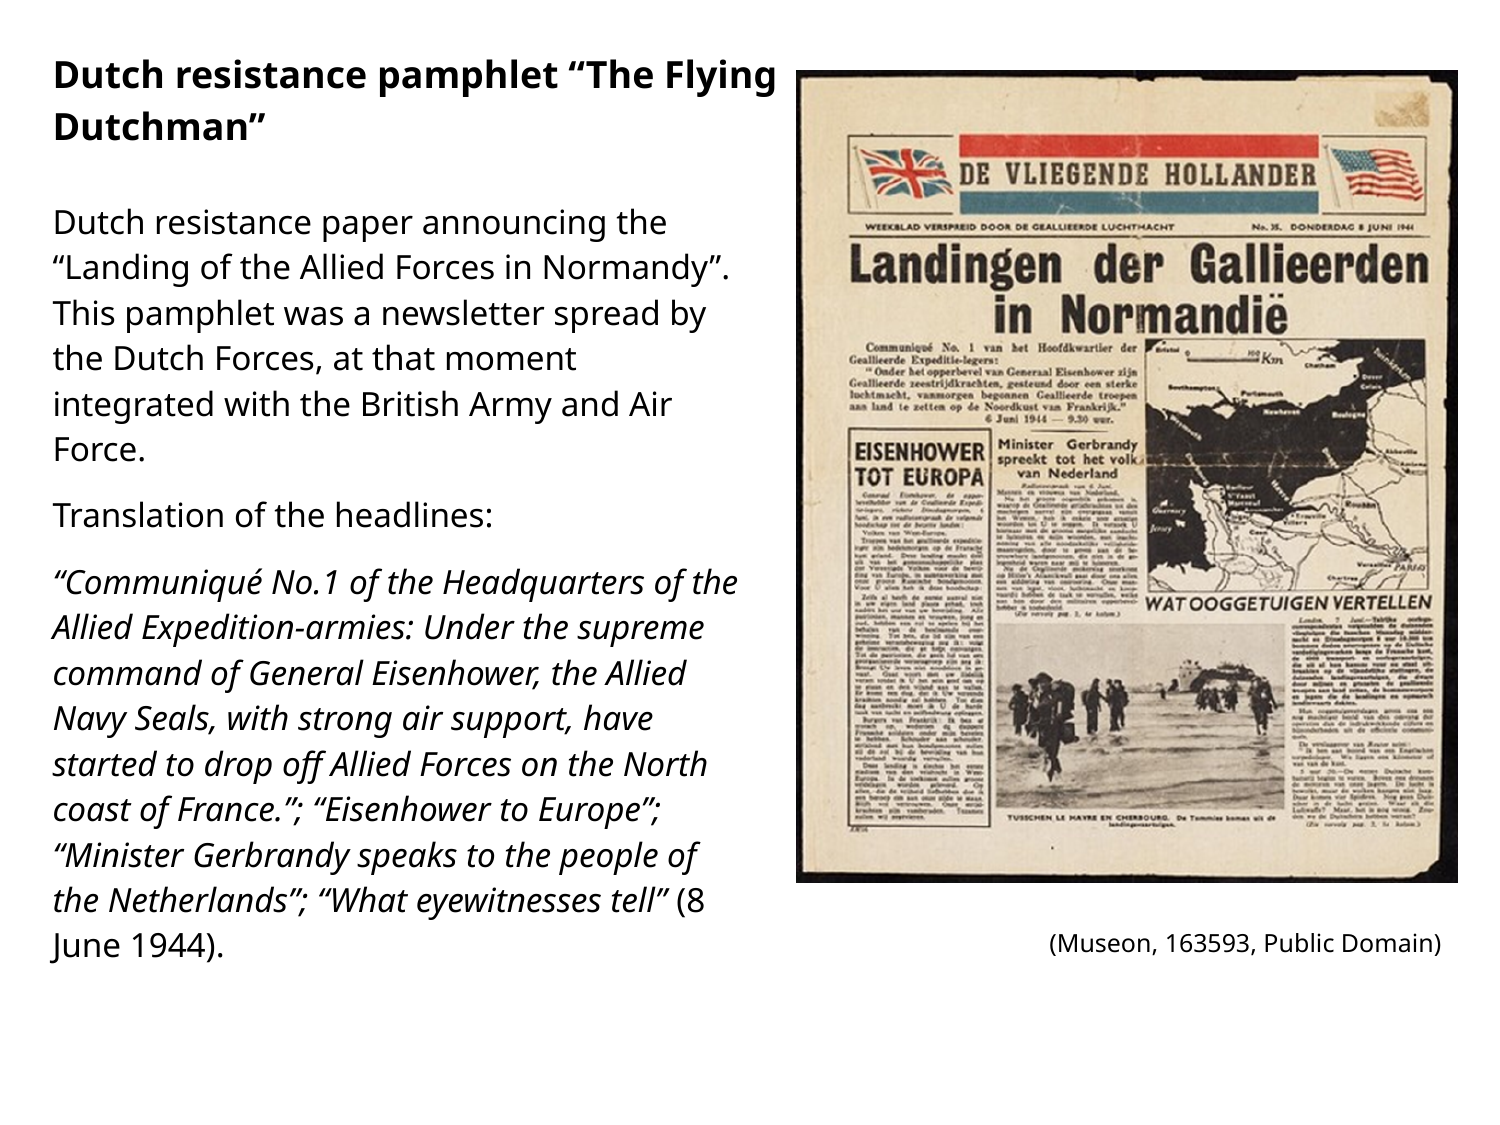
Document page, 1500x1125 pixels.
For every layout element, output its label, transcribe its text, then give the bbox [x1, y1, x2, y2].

list Dutch resistance paper announcing the “Landing of the Allied Forces in Normandy”. This pamphlet was a newsletter spread by the Dutch Forces, at that moment integrated with the British Army and Air Force. Translation of the headlines: “Communiqué No.1 of the Headquarters of the Allied Expedition-armies: Under the supreme command of General Eisenhower, the Allied Navy Seals, with strong air support, have started to drop off Allied Forces on the North coast of France.”; “Eisenhower to Europe”; “Minister Gerbrandy speaks to the people of the Netherlands”; “What eyewitnesses tell” (8 June 1944). [37, 187, 757, 1088]
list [796, 70, 1458, 884]
list (Museon, 163593, Public Domain) [842, 916, 1458, 1088]
title Dutch resistance pamphlet “The Flying Dutchman” [37, 37, 797, 188]
